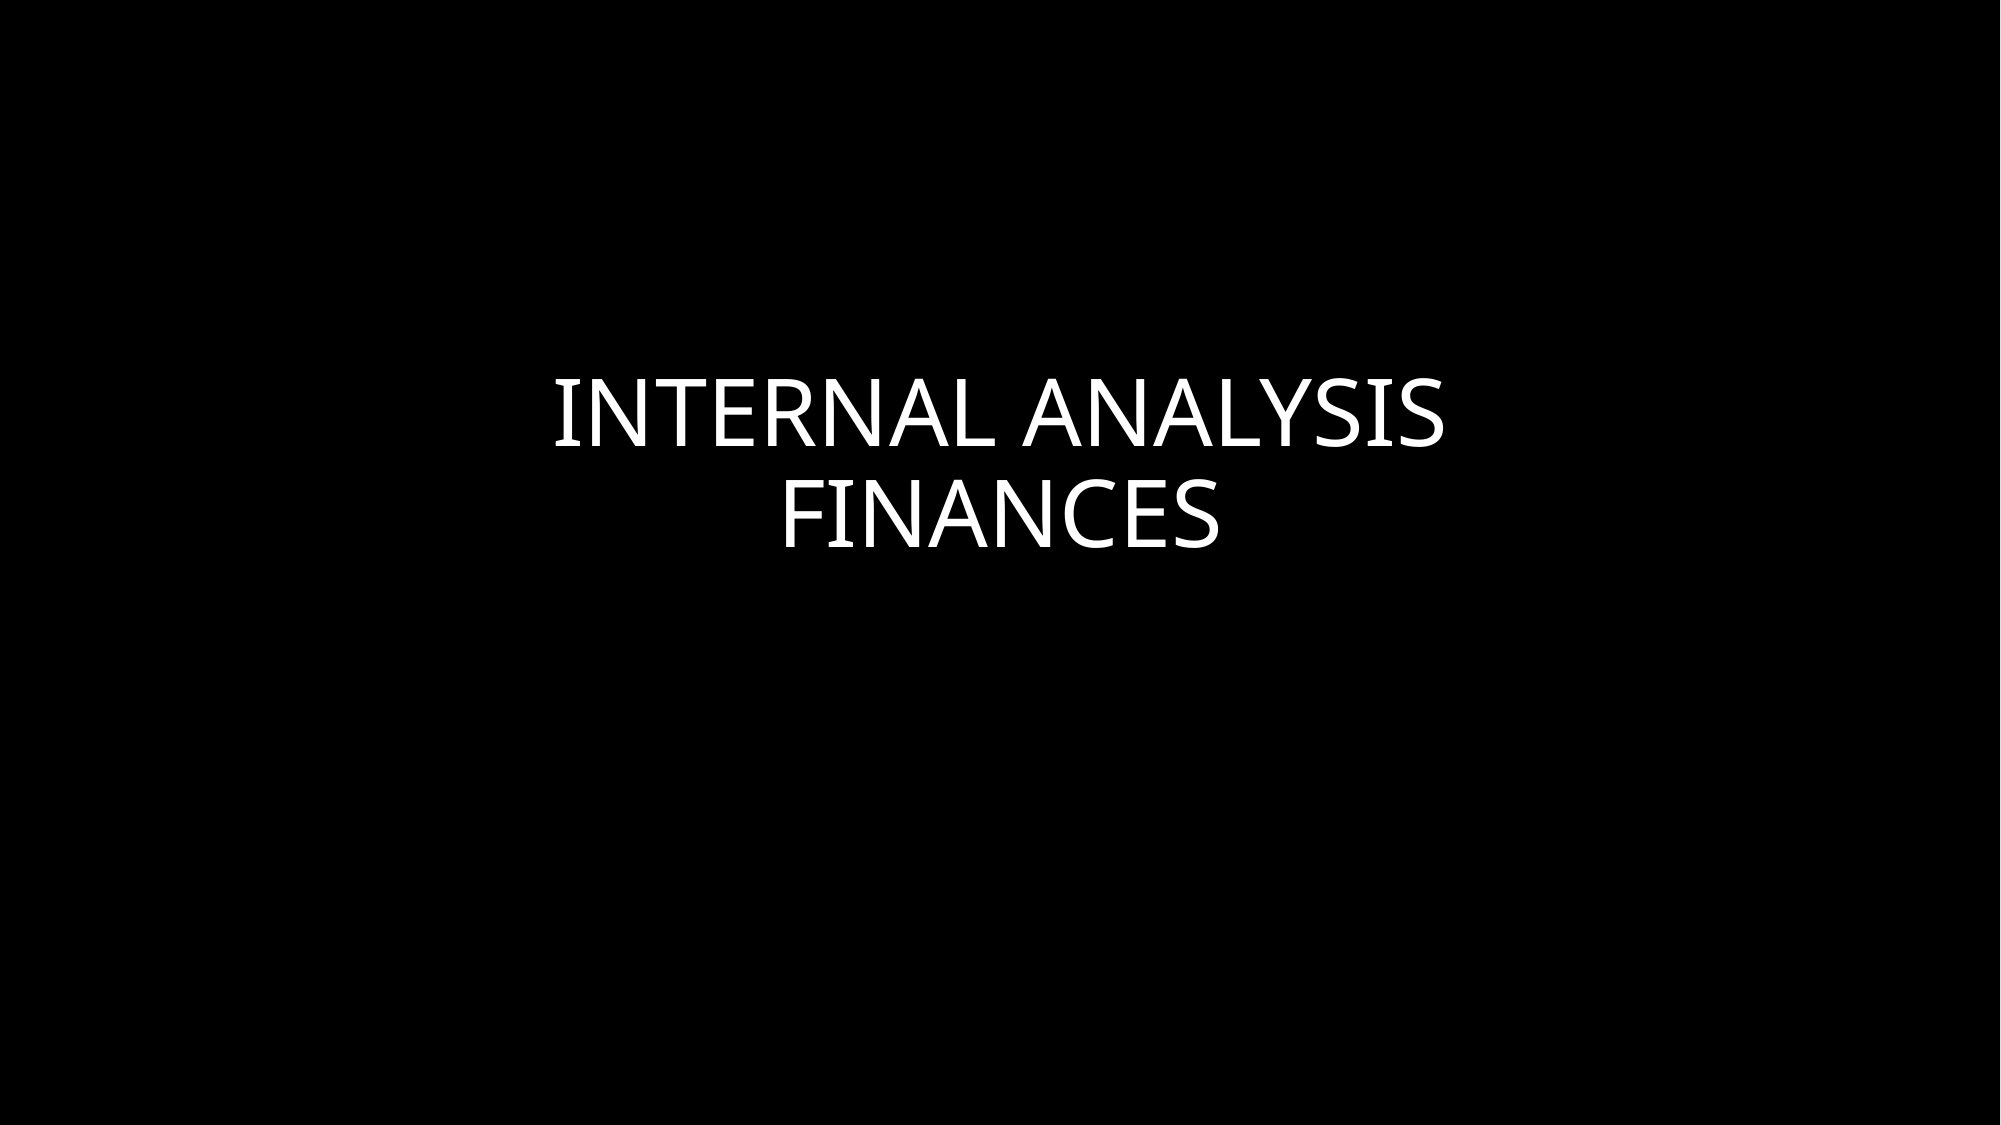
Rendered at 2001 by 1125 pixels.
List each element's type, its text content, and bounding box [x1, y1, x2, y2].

title Internal Analysis Finances [150, 184, 1850, 576]
